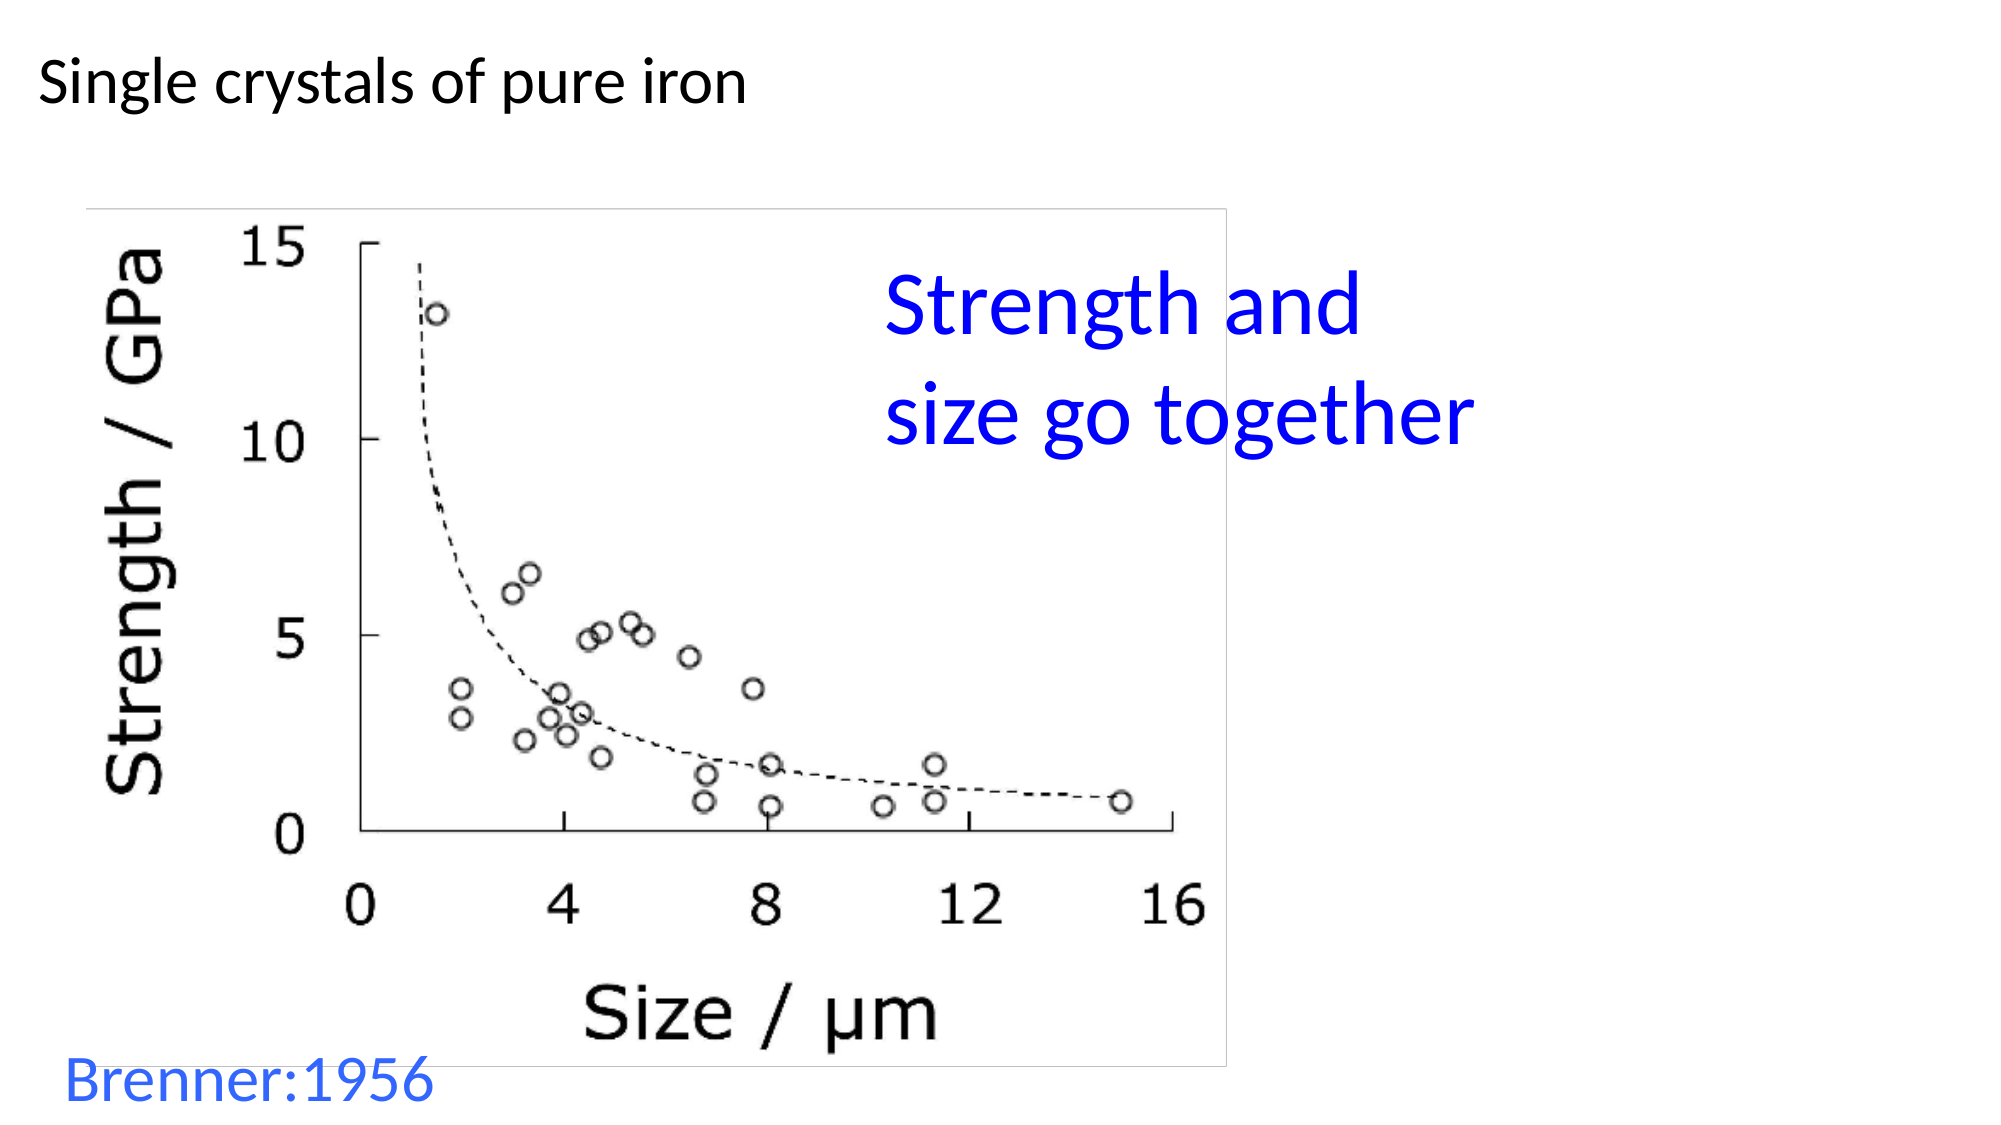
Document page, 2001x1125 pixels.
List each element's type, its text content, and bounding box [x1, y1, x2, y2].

text_box Brenner:1956 [49, 1027, 451, 1123]
picture [86, 182, 1242, 1072]
text_box Strength and size go together [1242, 235, 1530, 470]
text_box Single crystals of pure iron [23, 29, 765, 124]
